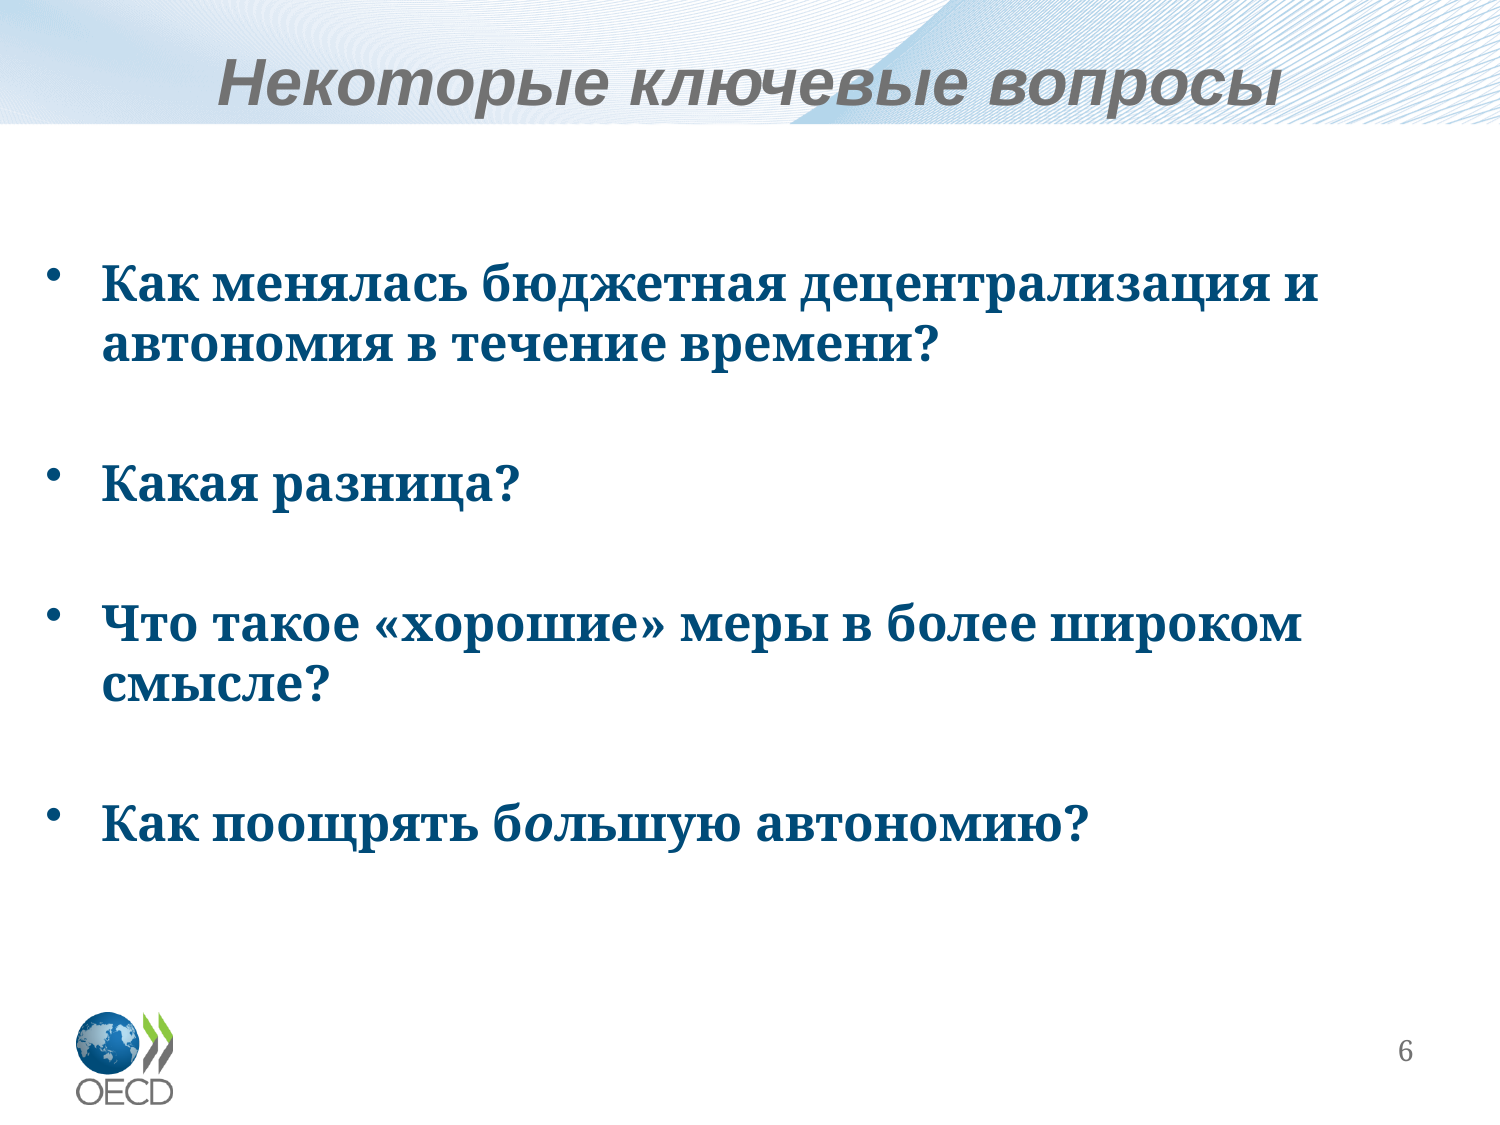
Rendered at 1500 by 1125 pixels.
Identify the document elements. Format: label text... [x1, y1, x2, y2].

picture [0, 0, 1500, 1125]
slide_number 6 [1245, 1024, 1430, 1103]
title Некоторые ключевые вопросы [76, 31, 1425, 126]
list Как менялась бюджетная децентрализация и автономия в течение времени? Какая разница? Что такое «хорошие» меры в более широком смысле? Как поощрять большую автономию? [30, 243, 1472, 976]
